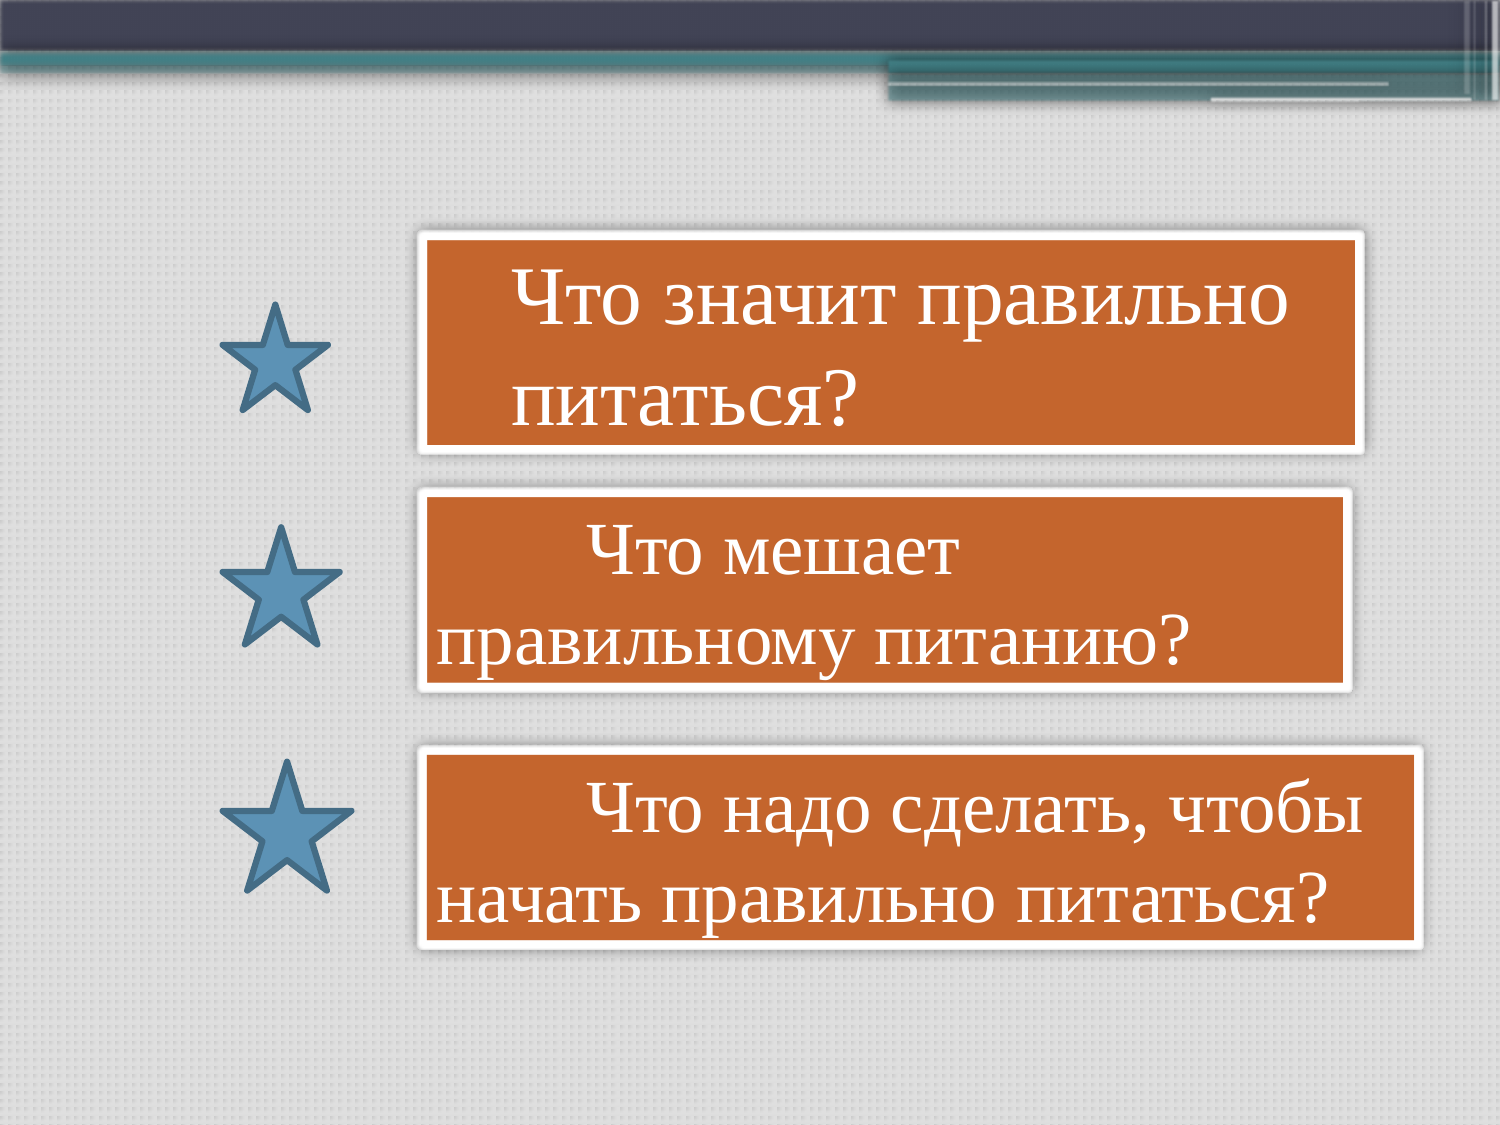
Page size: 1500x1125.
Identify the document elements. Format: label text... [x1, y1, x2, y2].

text_box Что значит правильно питаться? [420, 233, 1363, 453]
text_box [219, 758, 355, 894]
text_box [219, 524, 343, 648]
text_box [219, 301, 331, 414]
text_box Что мешает правильному питанию? [420, 490, 1351, 691]
text_box Что надо сделать, чтобы начать правильно питаться? [420, 748, 1422, 948]
